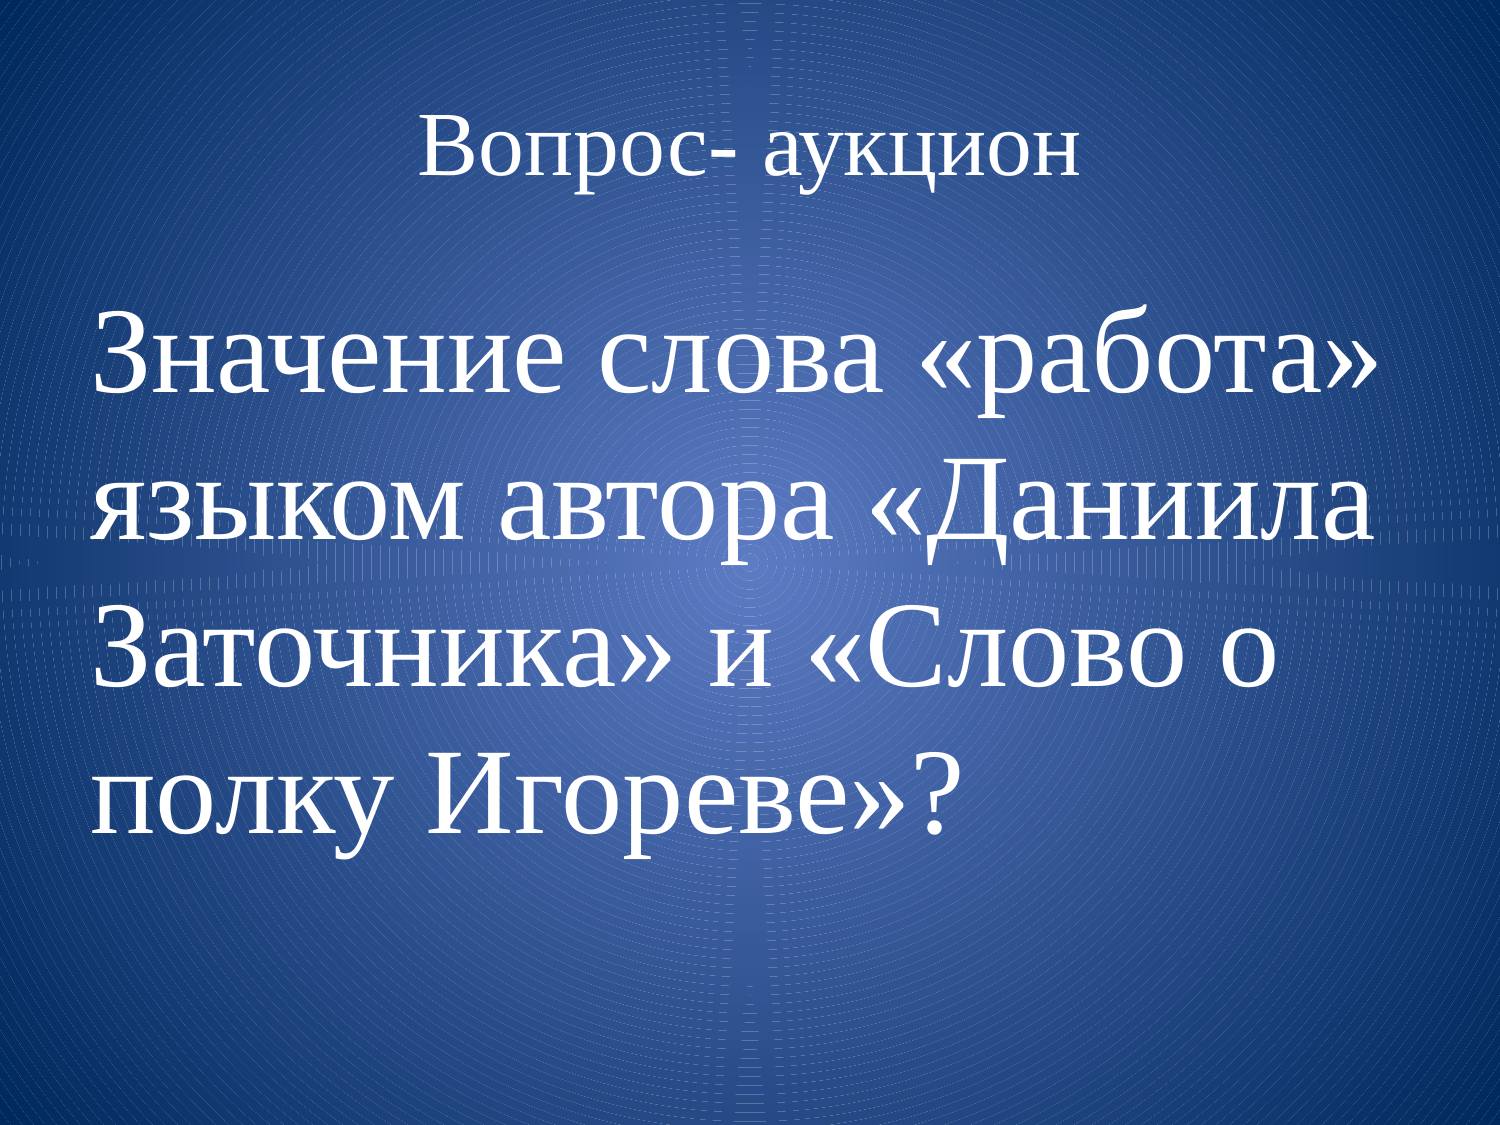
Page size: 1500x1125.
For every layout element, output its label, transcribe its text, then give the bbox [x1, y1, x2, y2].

list Значение слова «работа» языком автора «Даниила Заточника» и «Слово о полку Игореве»? [75, 262, 1425, 1005]
title Вопрос- аукцион [75, 45, 1425, 233]
